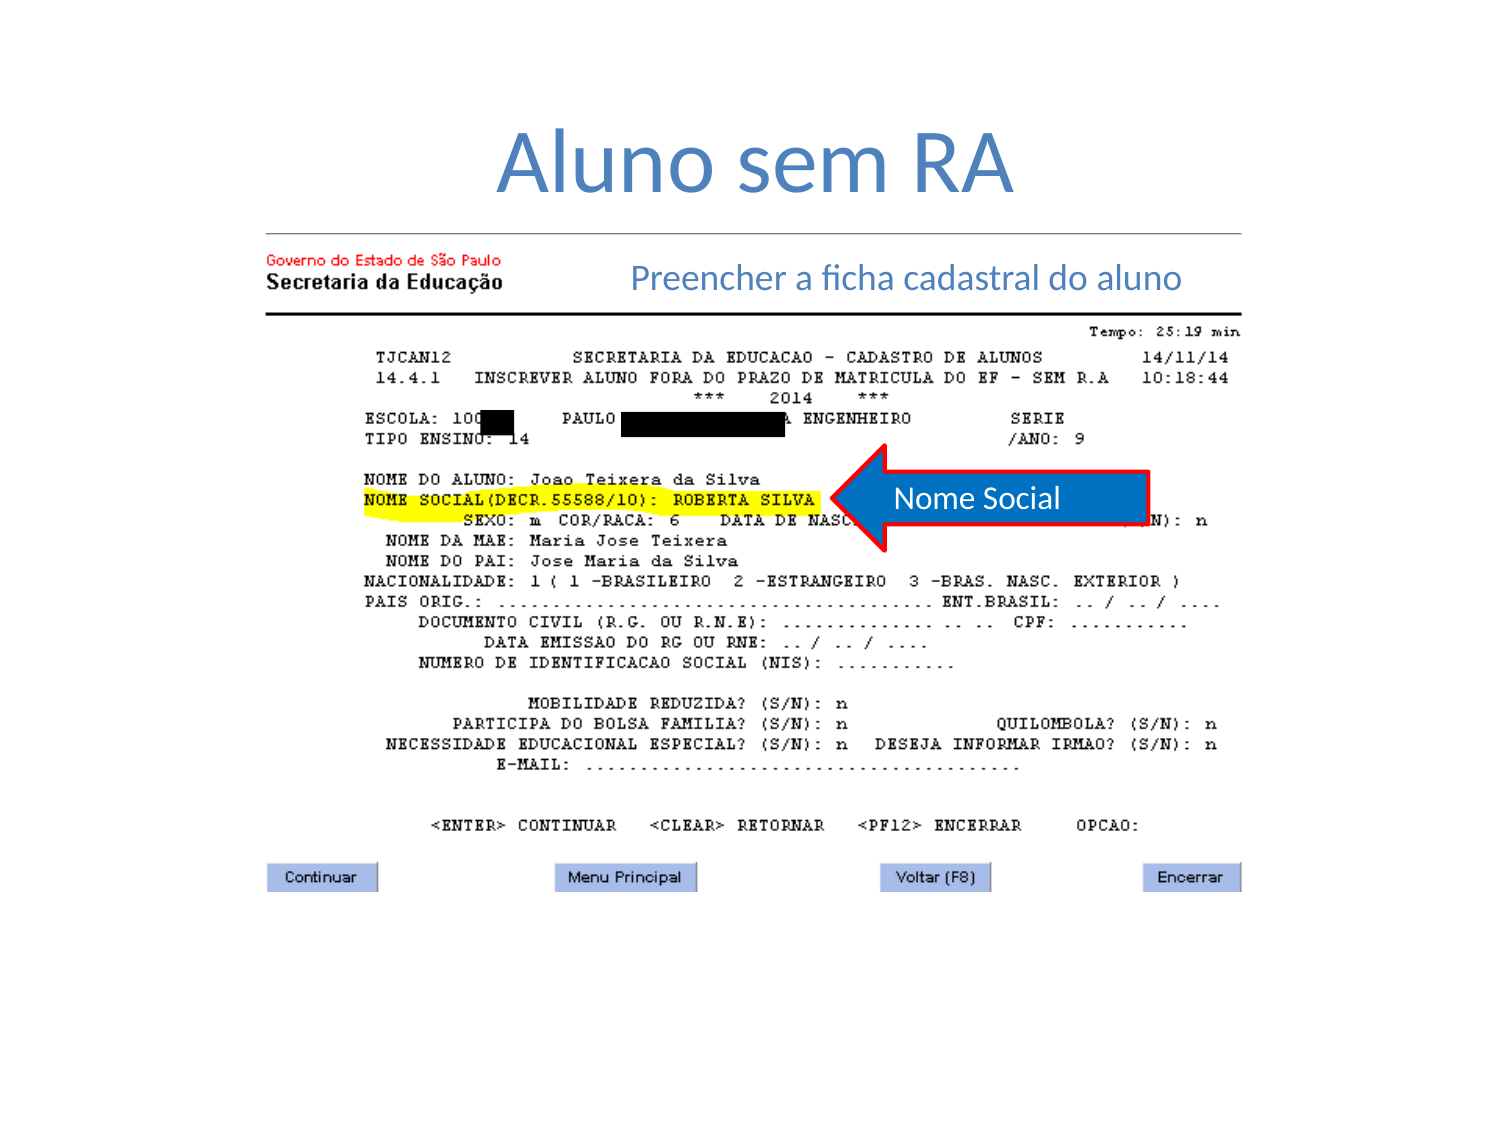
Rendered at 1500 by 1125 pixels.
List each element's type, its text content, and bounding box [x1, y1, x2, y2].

text_box Aluno sem RA [339, 93, 1172, 219]
picture [255, 233, 1245, 892]
